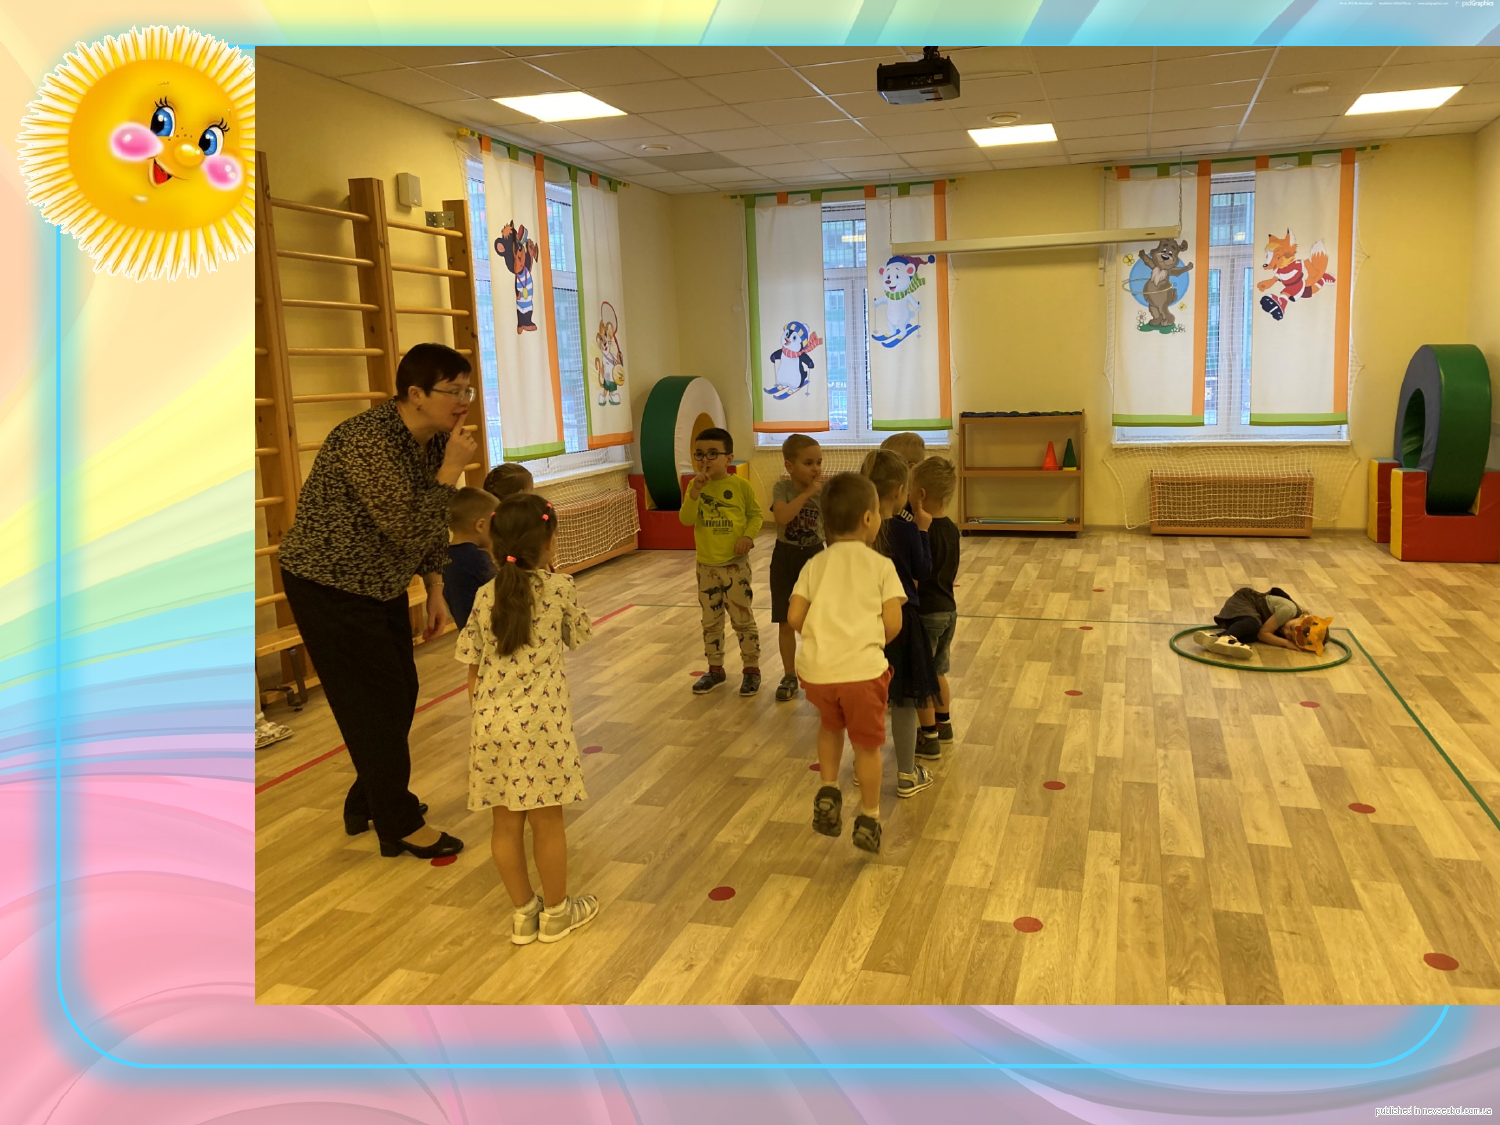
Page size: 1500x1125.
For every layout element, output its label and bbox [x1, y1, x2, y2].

list [254, 46, 1500, 1006]
picture [11, 11, 340, 340]
